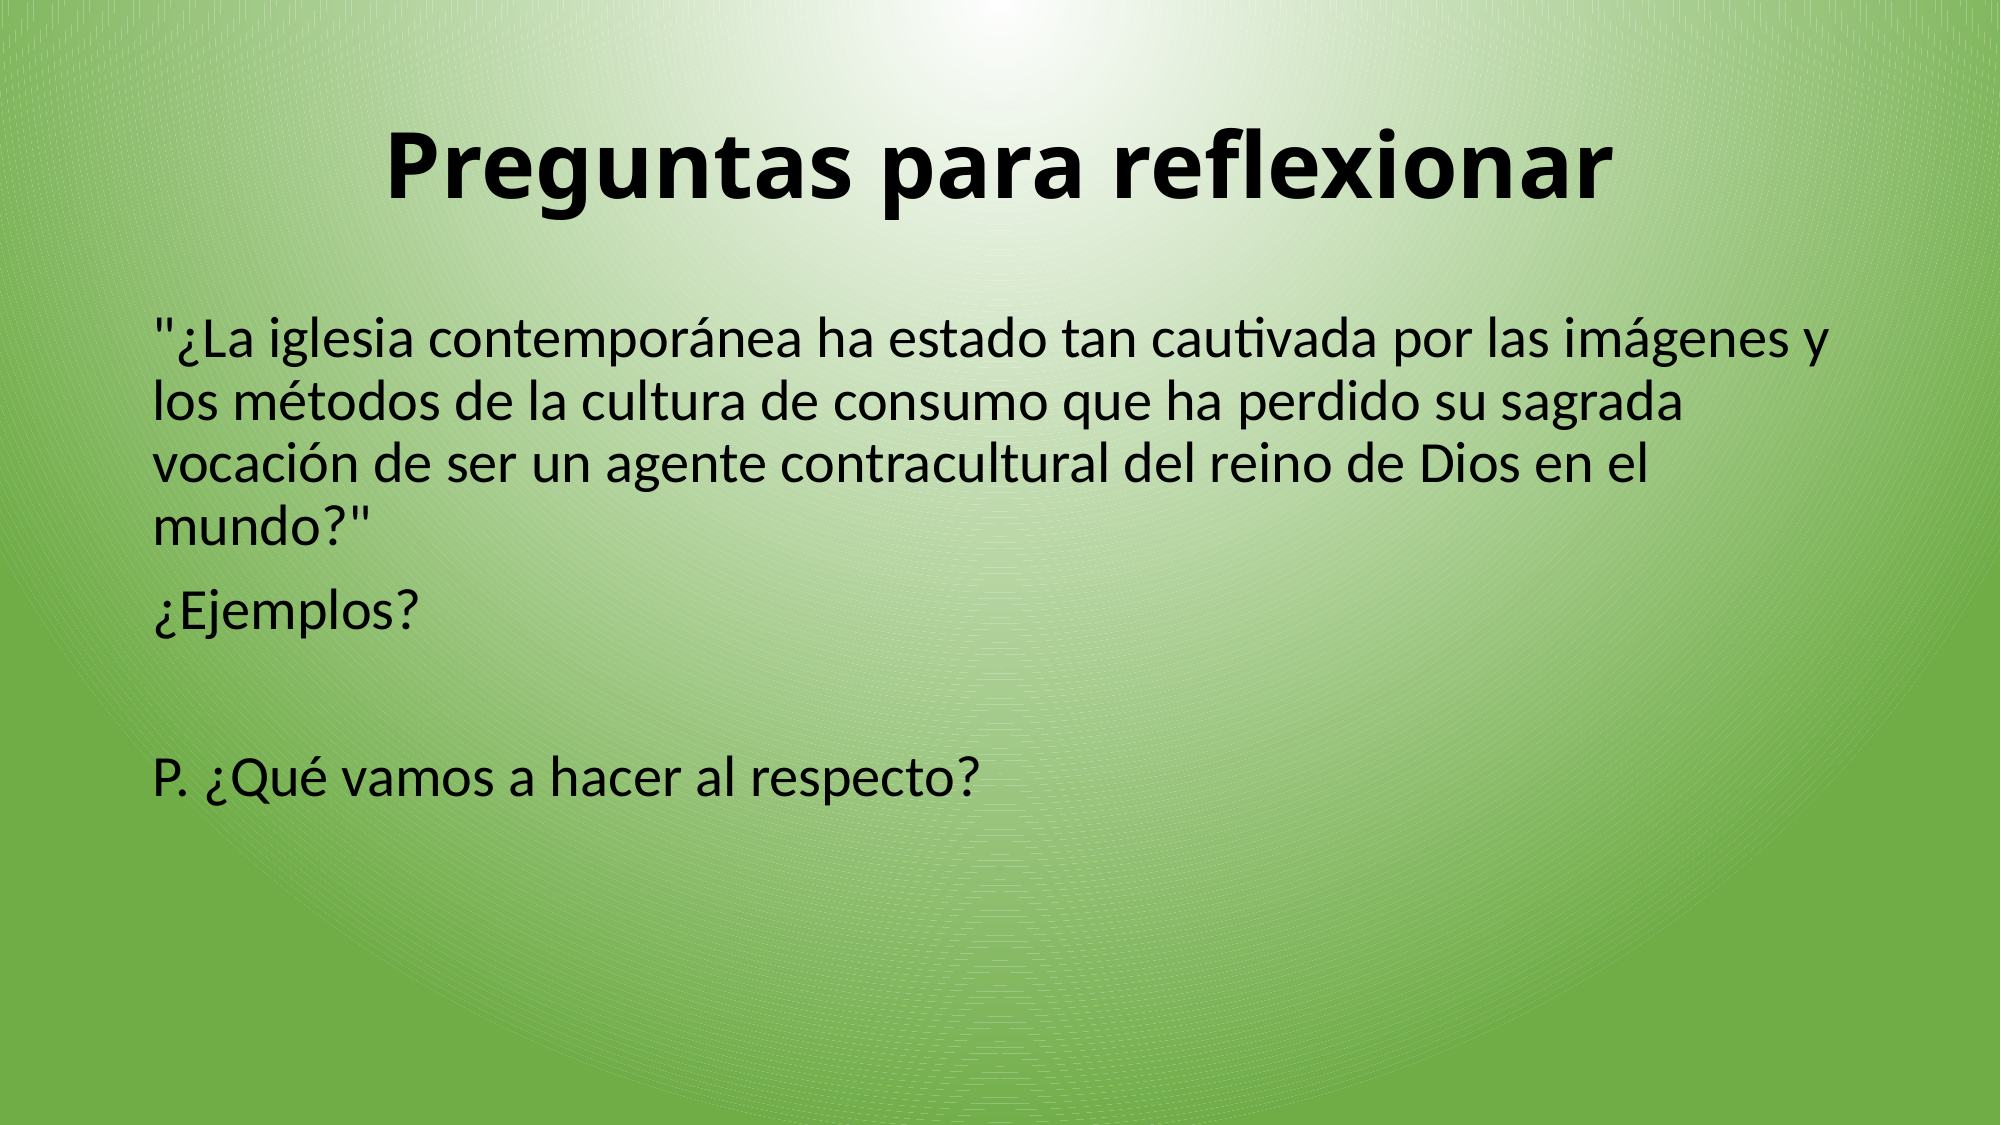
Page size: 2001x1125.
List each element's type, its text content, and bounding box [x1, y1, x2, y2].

title Preguntas para reflexionar [137, 59, 1863, 278]
list "¿La iglesia contemporánea ha estado tan cautivada por las imágenes y los métodos de la cultura de consumo que ha perdido su sagrada vocación de ser un agente contracultural del reino de Dios en el mundo?" ¿Ejemplos? P. ¿Qué vamos a hacer al respecto? [137, 299, 1863, 1014]
